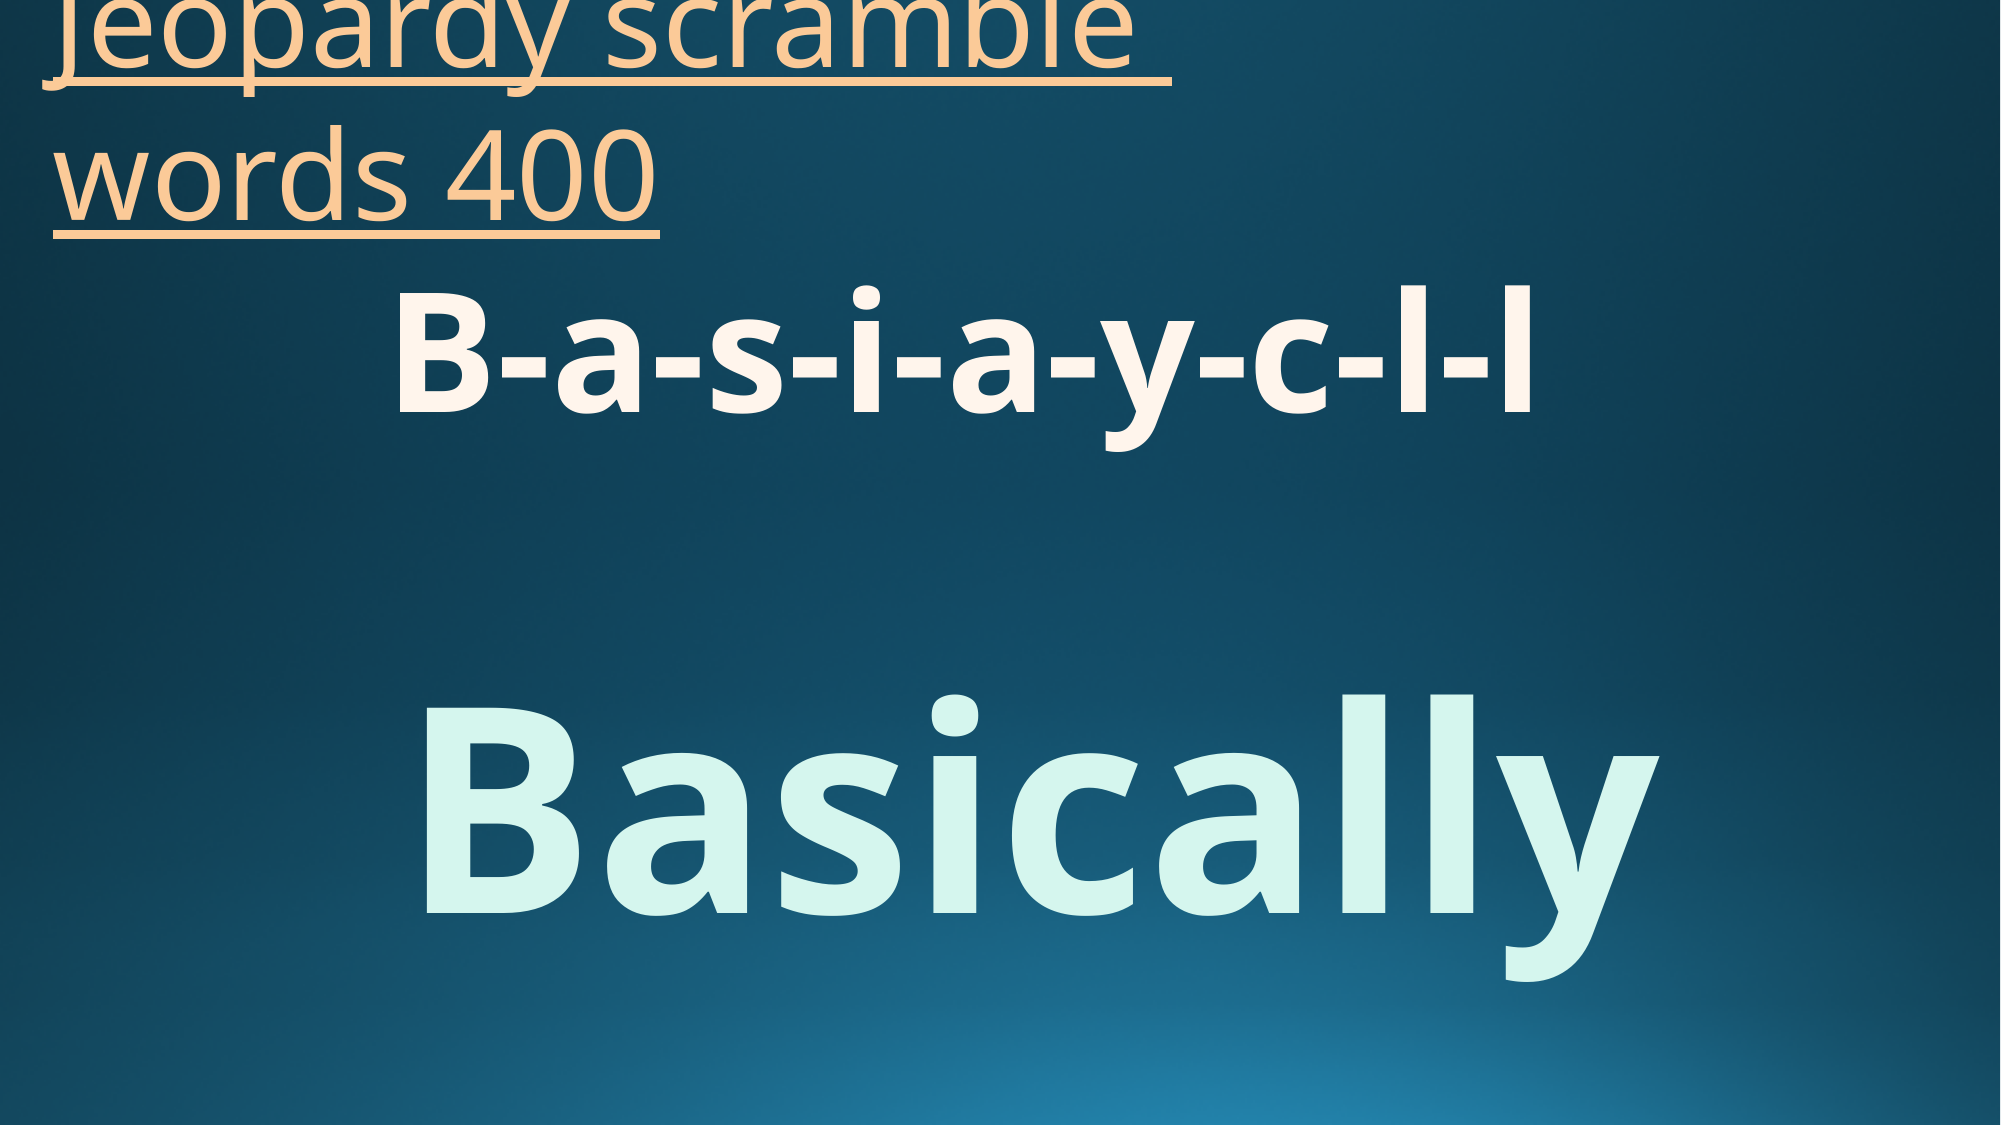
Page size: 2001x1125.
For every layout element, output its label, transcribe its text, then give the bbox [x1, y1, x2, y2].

title Jeopardy scramble words 400 [37, 23, 1733, 173]
picture [0, 0, 2001, 1125]
text_box Basically [386, 618, 1676, 979]
text_box B-a-s-i-a-y-c-l-l [0, 238, 1969, 453]
